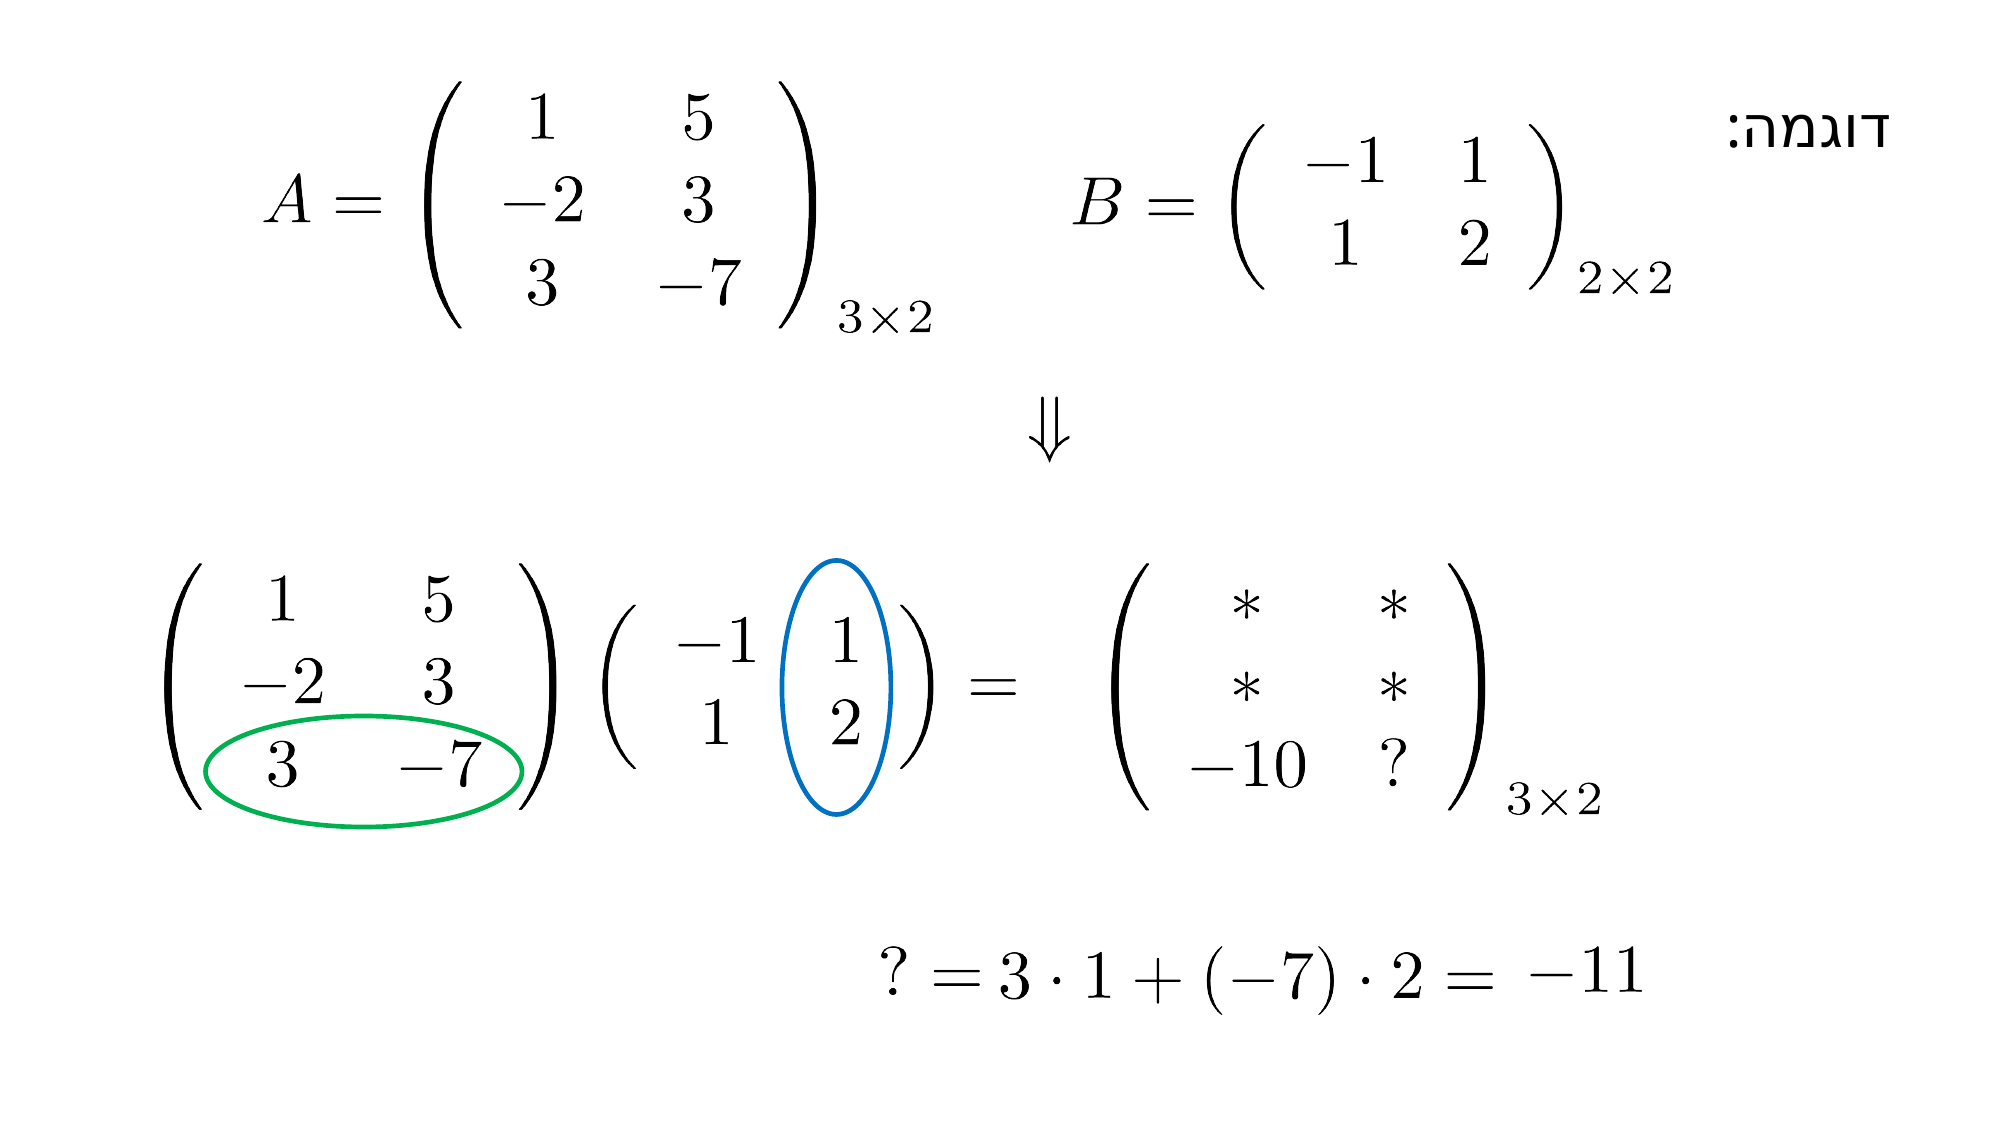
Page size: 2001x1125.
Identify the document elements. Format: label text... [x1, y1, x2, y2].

picture [881, 946, 980, 995]
picture [1072, 124, 1671, 294]
text_box [246, 810, 481, 829]
picture [1111, 563, 1600, 815]
picture [1000, 946, 1493, 1015]
picture [164, 563, 1017, 810]
text_box דוגמה: [1511, 81, 1906, 167]
picture [1530, 946, 1642, 992]
picture [263, 81, 931, 333]
text_box [820, 810, 853, 816]
text_box [823, 559, 850, 563]
picture [1029, 396, 1070, 463]
